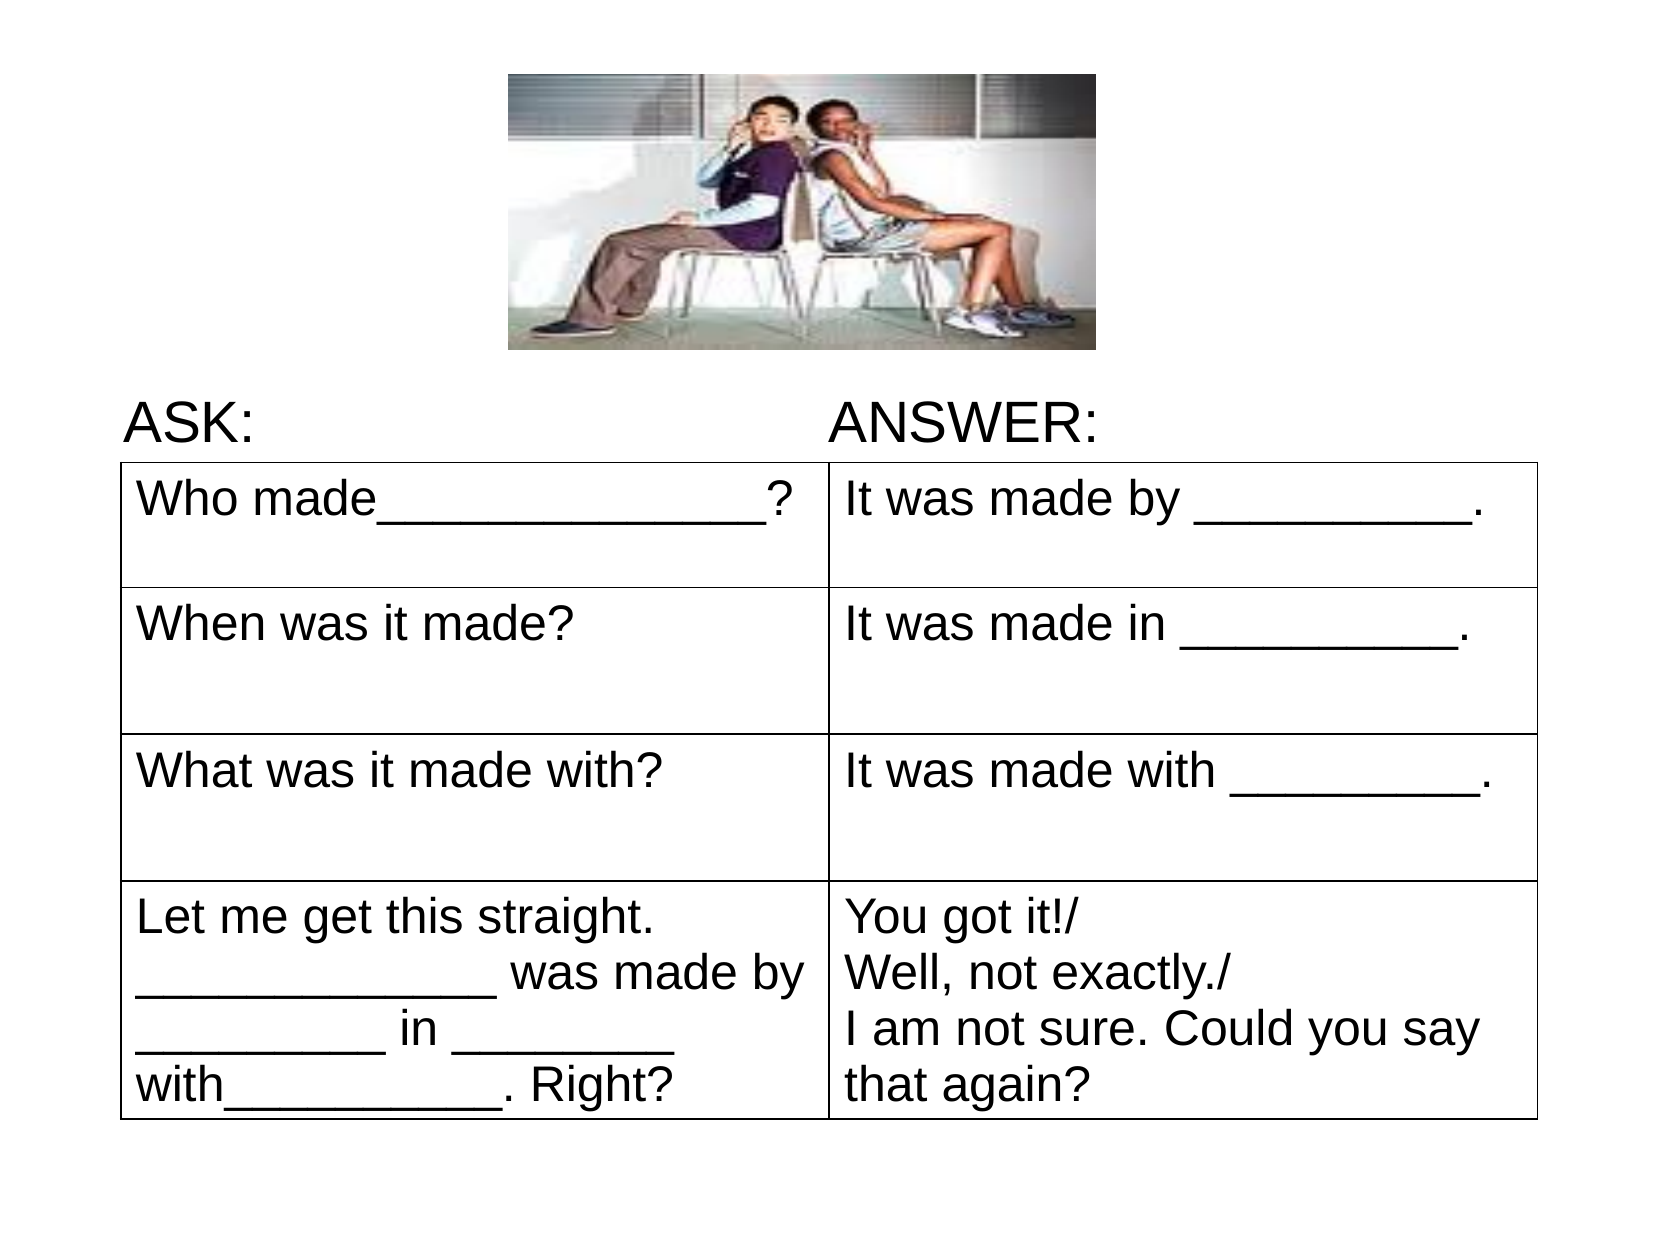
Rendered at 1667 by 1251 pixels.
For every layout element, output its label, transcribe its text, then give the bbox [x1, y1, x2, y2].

table_header It was made by __________. [830, 463, 1537, 587]
title ASK: ANSWER: [108, 350, 1542, 463]
table_cell When was it made? [122, 588, 828, 733]
table_cell What was it made with? [122, 735, 828, 880]
table_cell Let me get this straight. _____________ was made by _________ in ________ with__________. Right? [122, 882, 828, 1118]
table_cell It was made with _________. [830, 735, 1537, 880]
picture [508, 74, 1096, 351]
table_header Who made______________? [122, 463, 828, 587]
table_cell It was made in __________. [830, 588, 1537, 733]
table_cell You got it!/ Well, not exactly./ I am not sure. Could you say that again? [830, 882, 1537, 1118]
